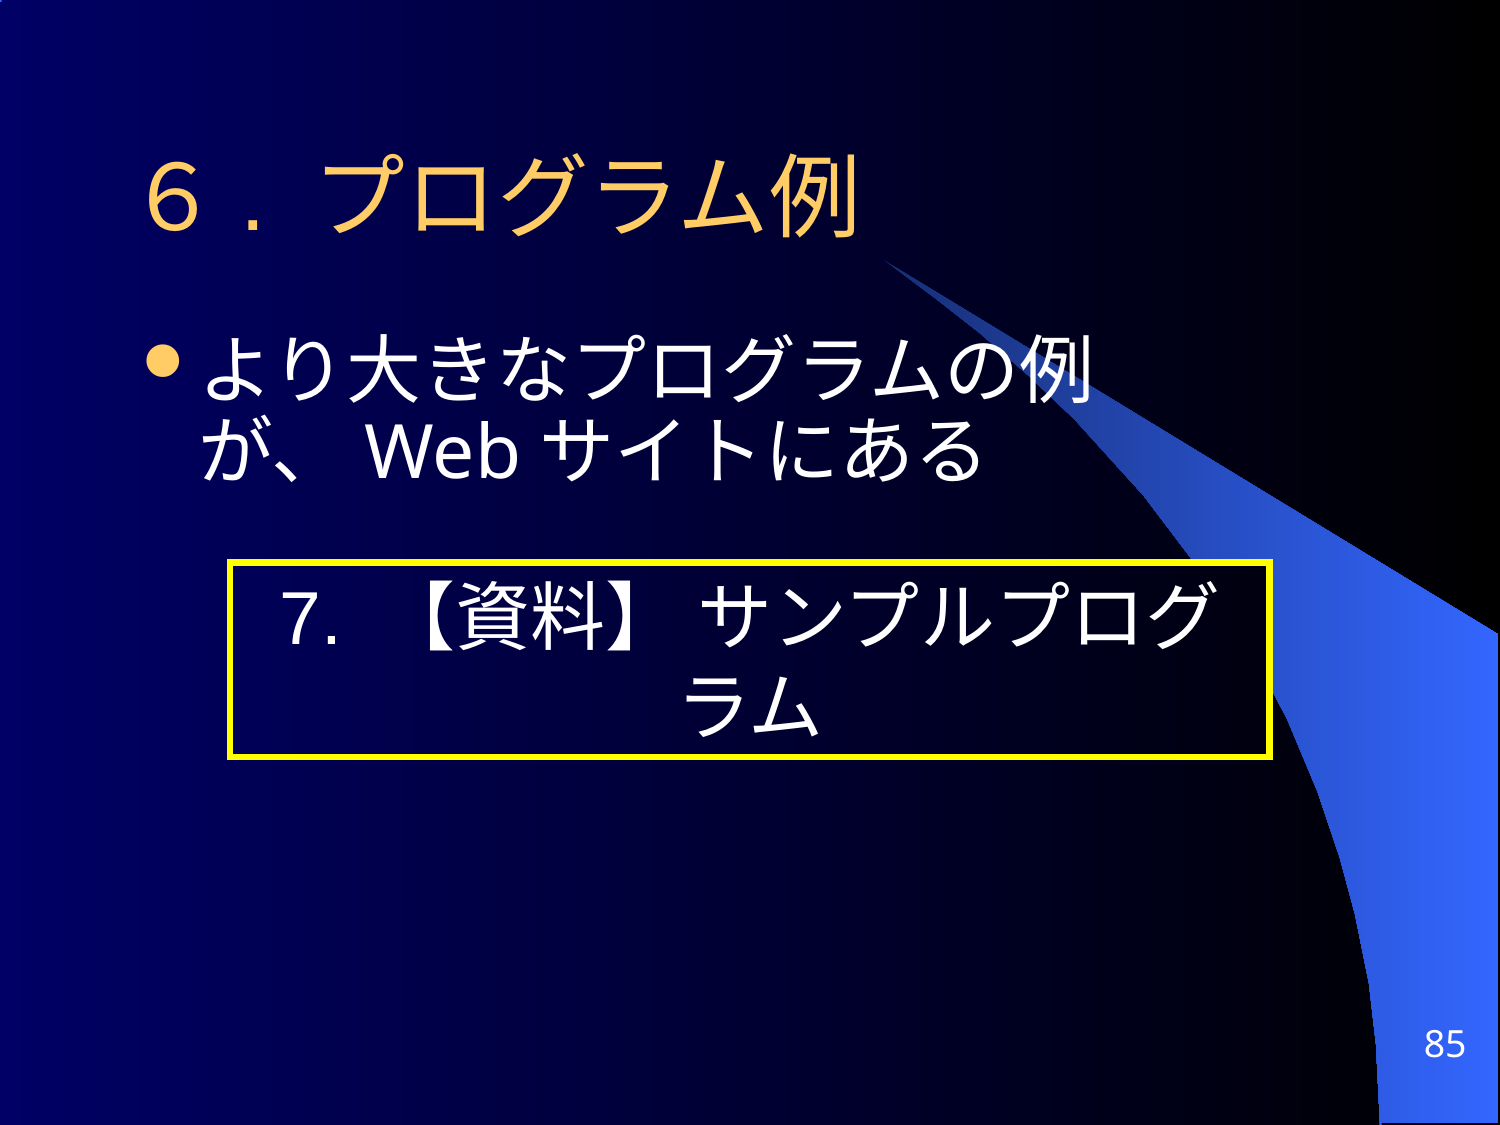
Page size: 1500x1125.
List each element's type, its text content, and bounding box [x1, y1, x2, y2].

text_box 7. 【資料】 サンプルプログラム [230, 562, 1270, 758]
text_box 85 [1328, 1008, 1482, 1071]
title ６. プログラム例 [111, 99, 1438, 288]
list より大きなプログラムの例が、Webサイトにある [111, 324, 1388, 1001]
